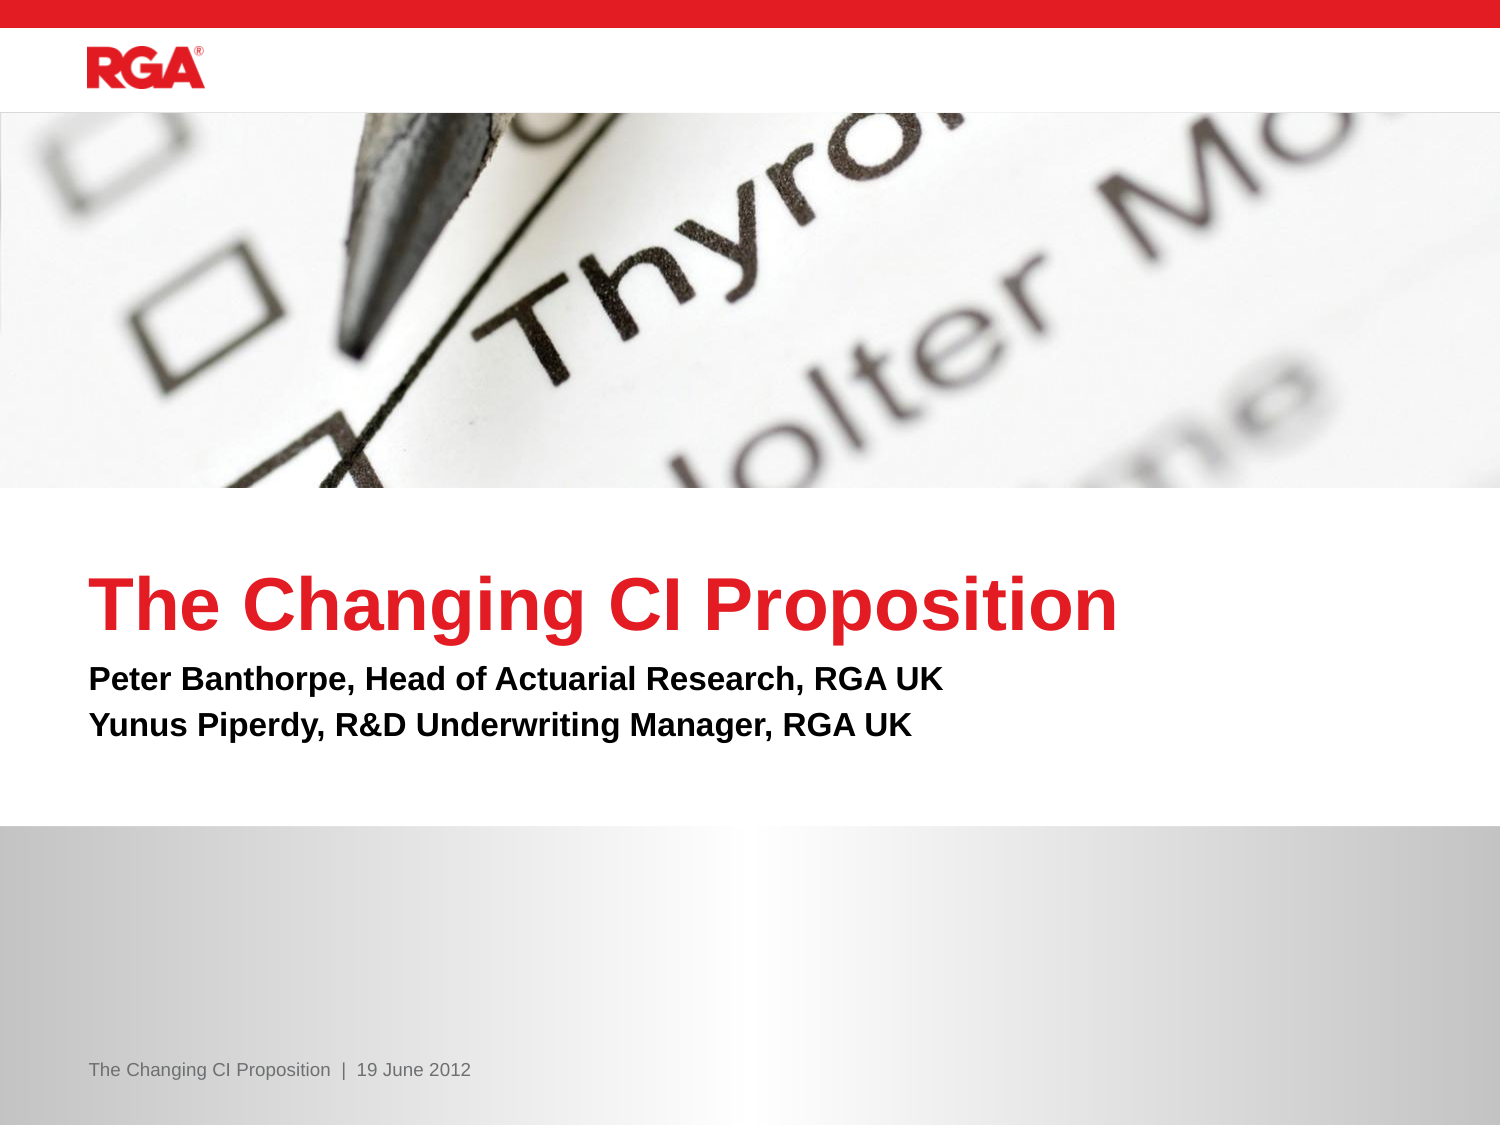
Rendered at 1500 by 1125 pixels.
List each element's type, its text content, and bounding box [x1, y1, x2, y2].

picture [0, 113, 1500, 488]
footer The Changing CI Proposition | 19 June 2012 [88, 1057, 1247, 1094]
picture [87, 46, 205, 89]
title The Changing CI Proposition [88, 503, 1412, 646]
subtitle Peter Banthorpe, Head of Actuarial Research, RGA UK Yunus Piperdy, R&D Underwriting Manager, RGA UK [88, 656, 1412, 811]
